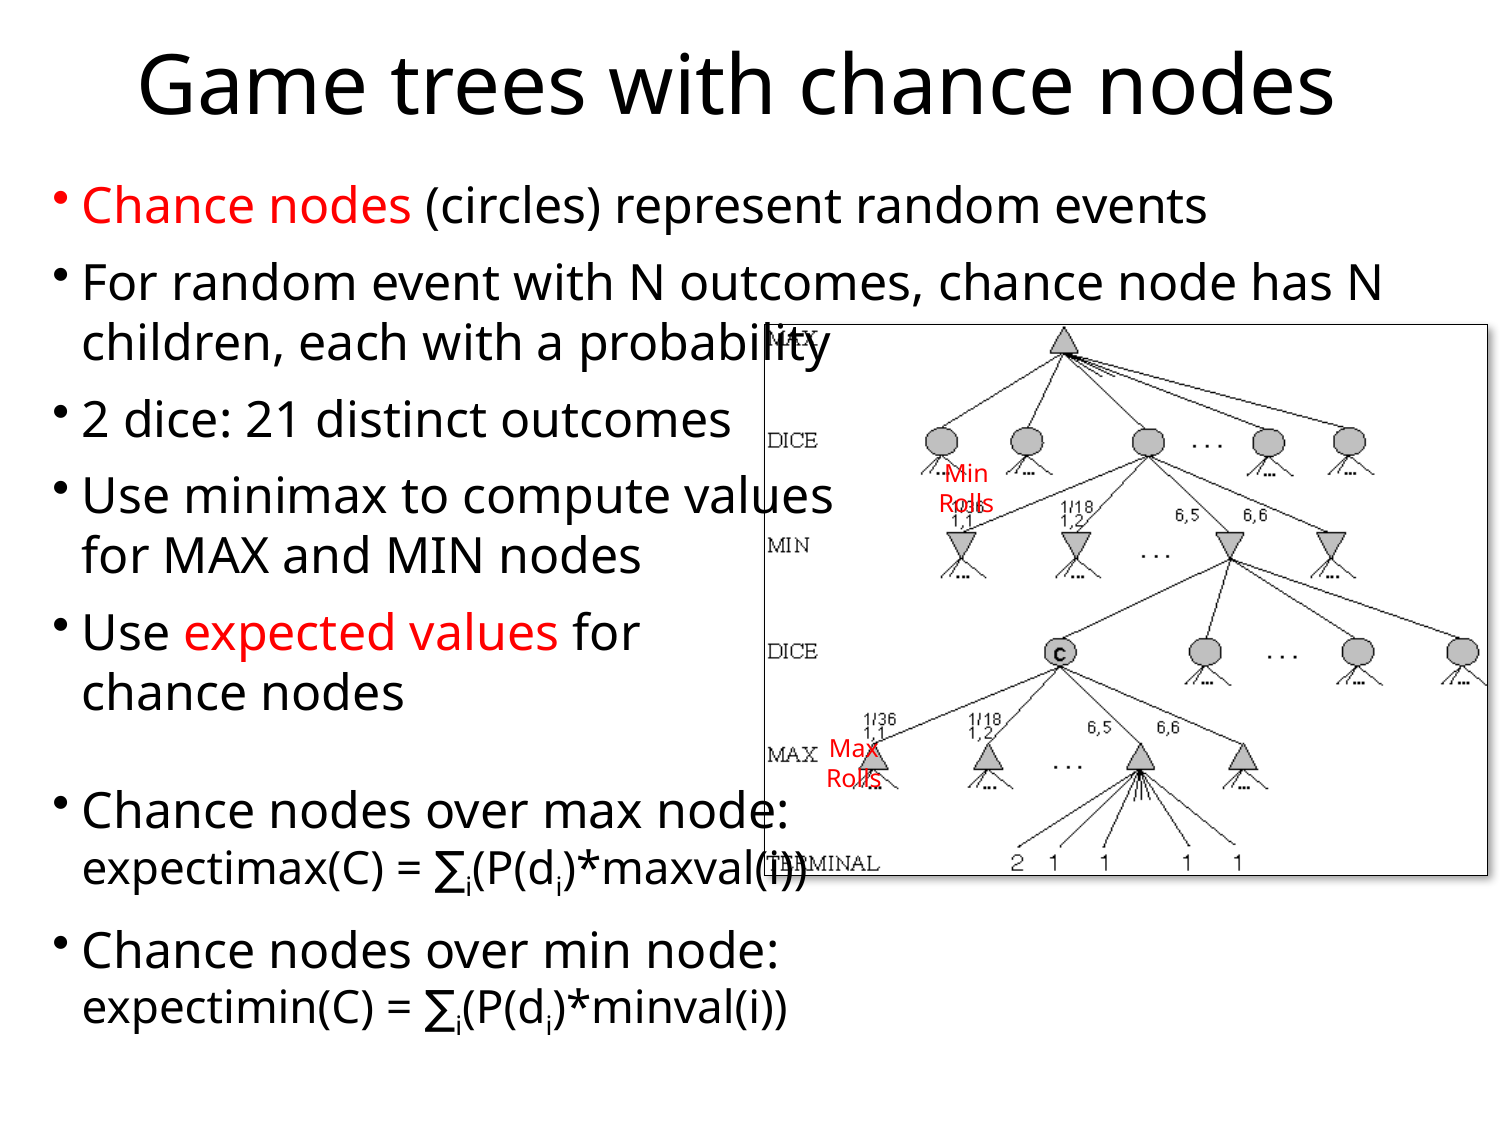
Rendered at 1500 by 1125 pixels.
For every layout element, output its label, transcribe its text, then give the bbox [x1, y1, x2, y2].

title Game trees with chance nodes [99, 0, 1375, 166]
picture [764, 324, 1488, 876]
text_box Chance nodes (circles) represent random events For random event with N outcomes, chance node has N children, each with a probability 2 dice: 21 distinct outcomes Use minimax to compute values for MAX and MIN nodes Use expected values for chance nodes Chance nodes over max node: expectimax(C) = ∑i(P(di)*maxval(i)) Chance nodes over min node: expectimin(C) = ∑i(P(di)*minval(i)) [37, 166, 1463, 1048]
